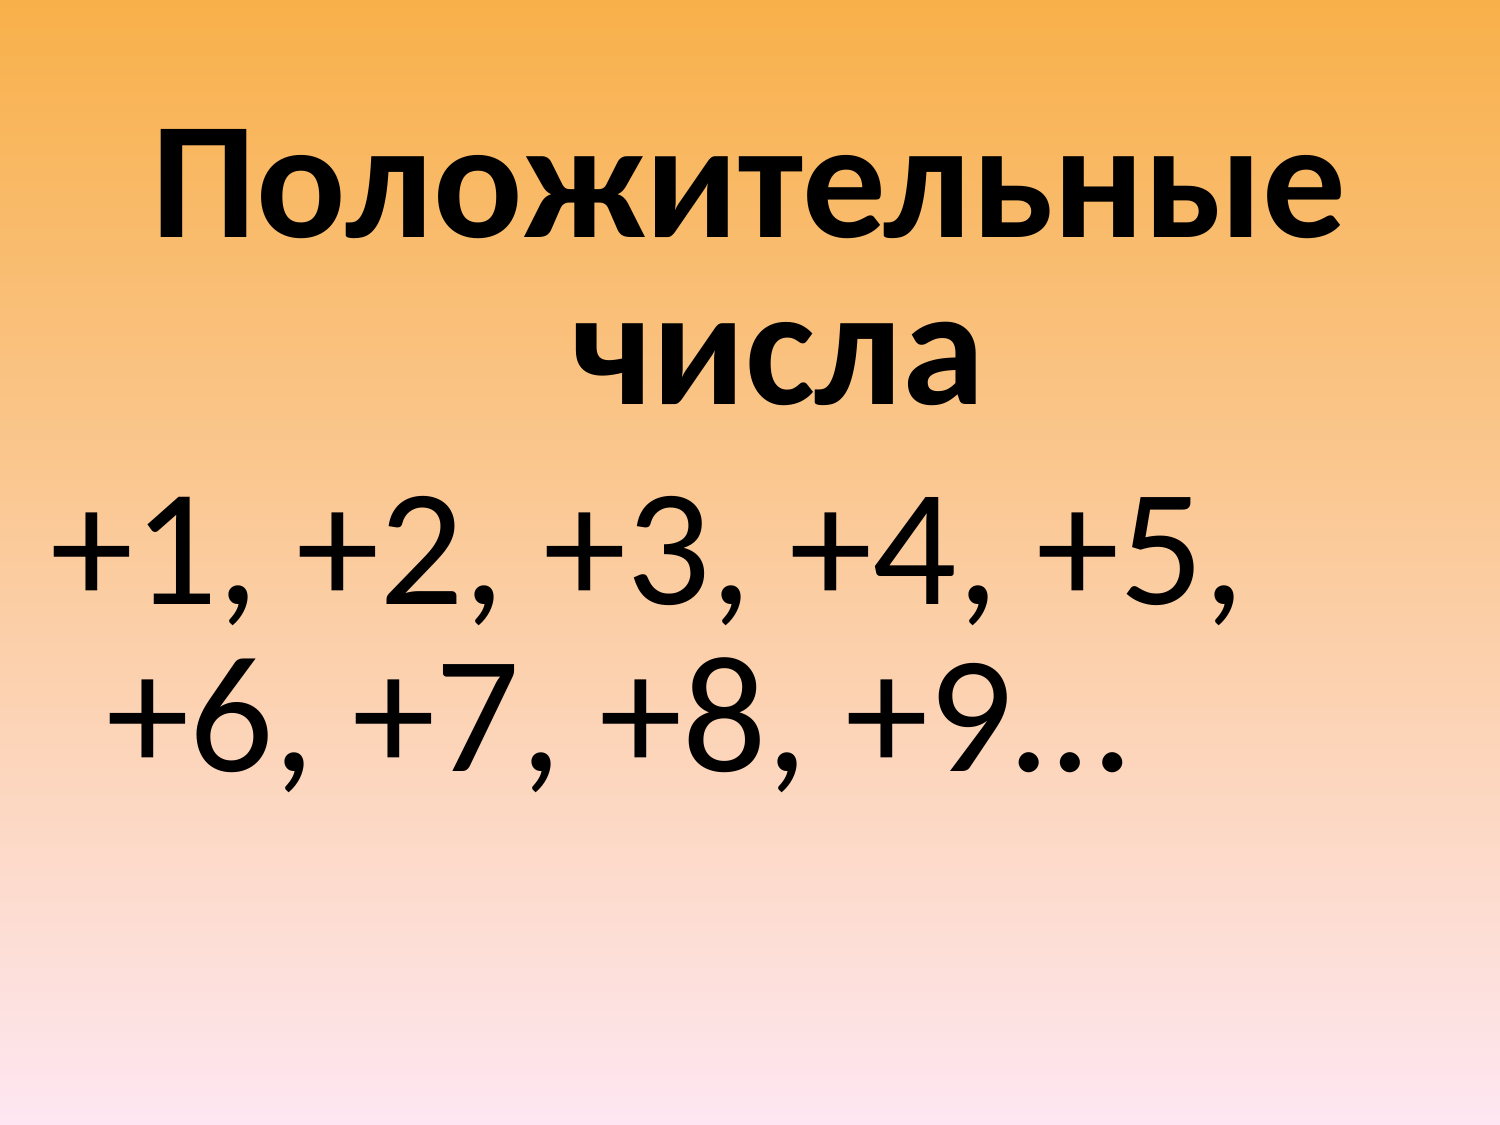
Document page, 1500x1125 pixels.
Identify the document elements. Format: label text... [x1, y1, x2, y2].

list Положительные числа +1, +2, +3, +4, +5, +6, +7, +8, +9… [35, 105, 1465, 1012]
